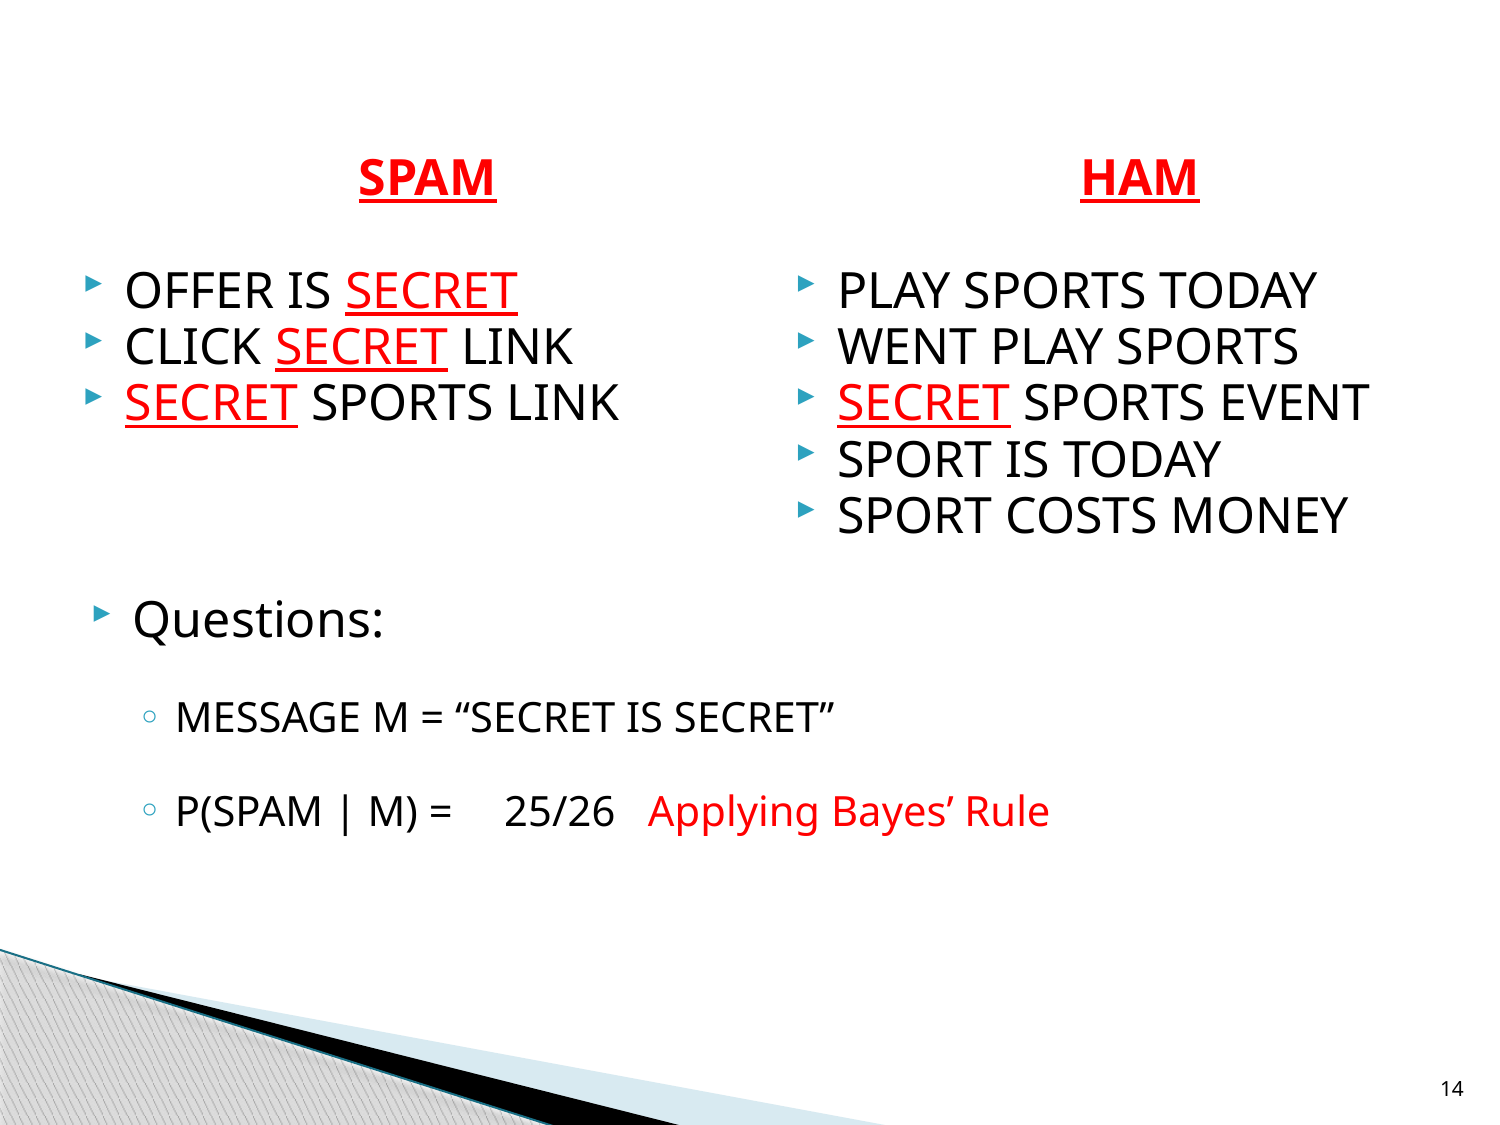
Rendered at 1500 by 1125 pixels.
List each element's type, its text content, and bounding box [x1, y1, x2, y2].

list SPAM OFFER IS SECRET CLICK SECRET LINK SECRET SPORTS LINK [50, 149, 762, 563]
text_box HAM PLAY SPORTS TODAY WENT PLAY SPORTS SECRET SPORTS EVENT SPORT IS TODAY SPORT COSTS MONEY [762, 149, 1500, 588]
text_box Questions: MESSAGE M = “SECRET IS SECRET” P(SPAM | M) = [58, 591, 1433, 1005]
text_box 25/26 Applying Bayes’ Rule [424, 787, 1413, 870]
slide_number 14 [1418, 1051, 1479, 1112]
